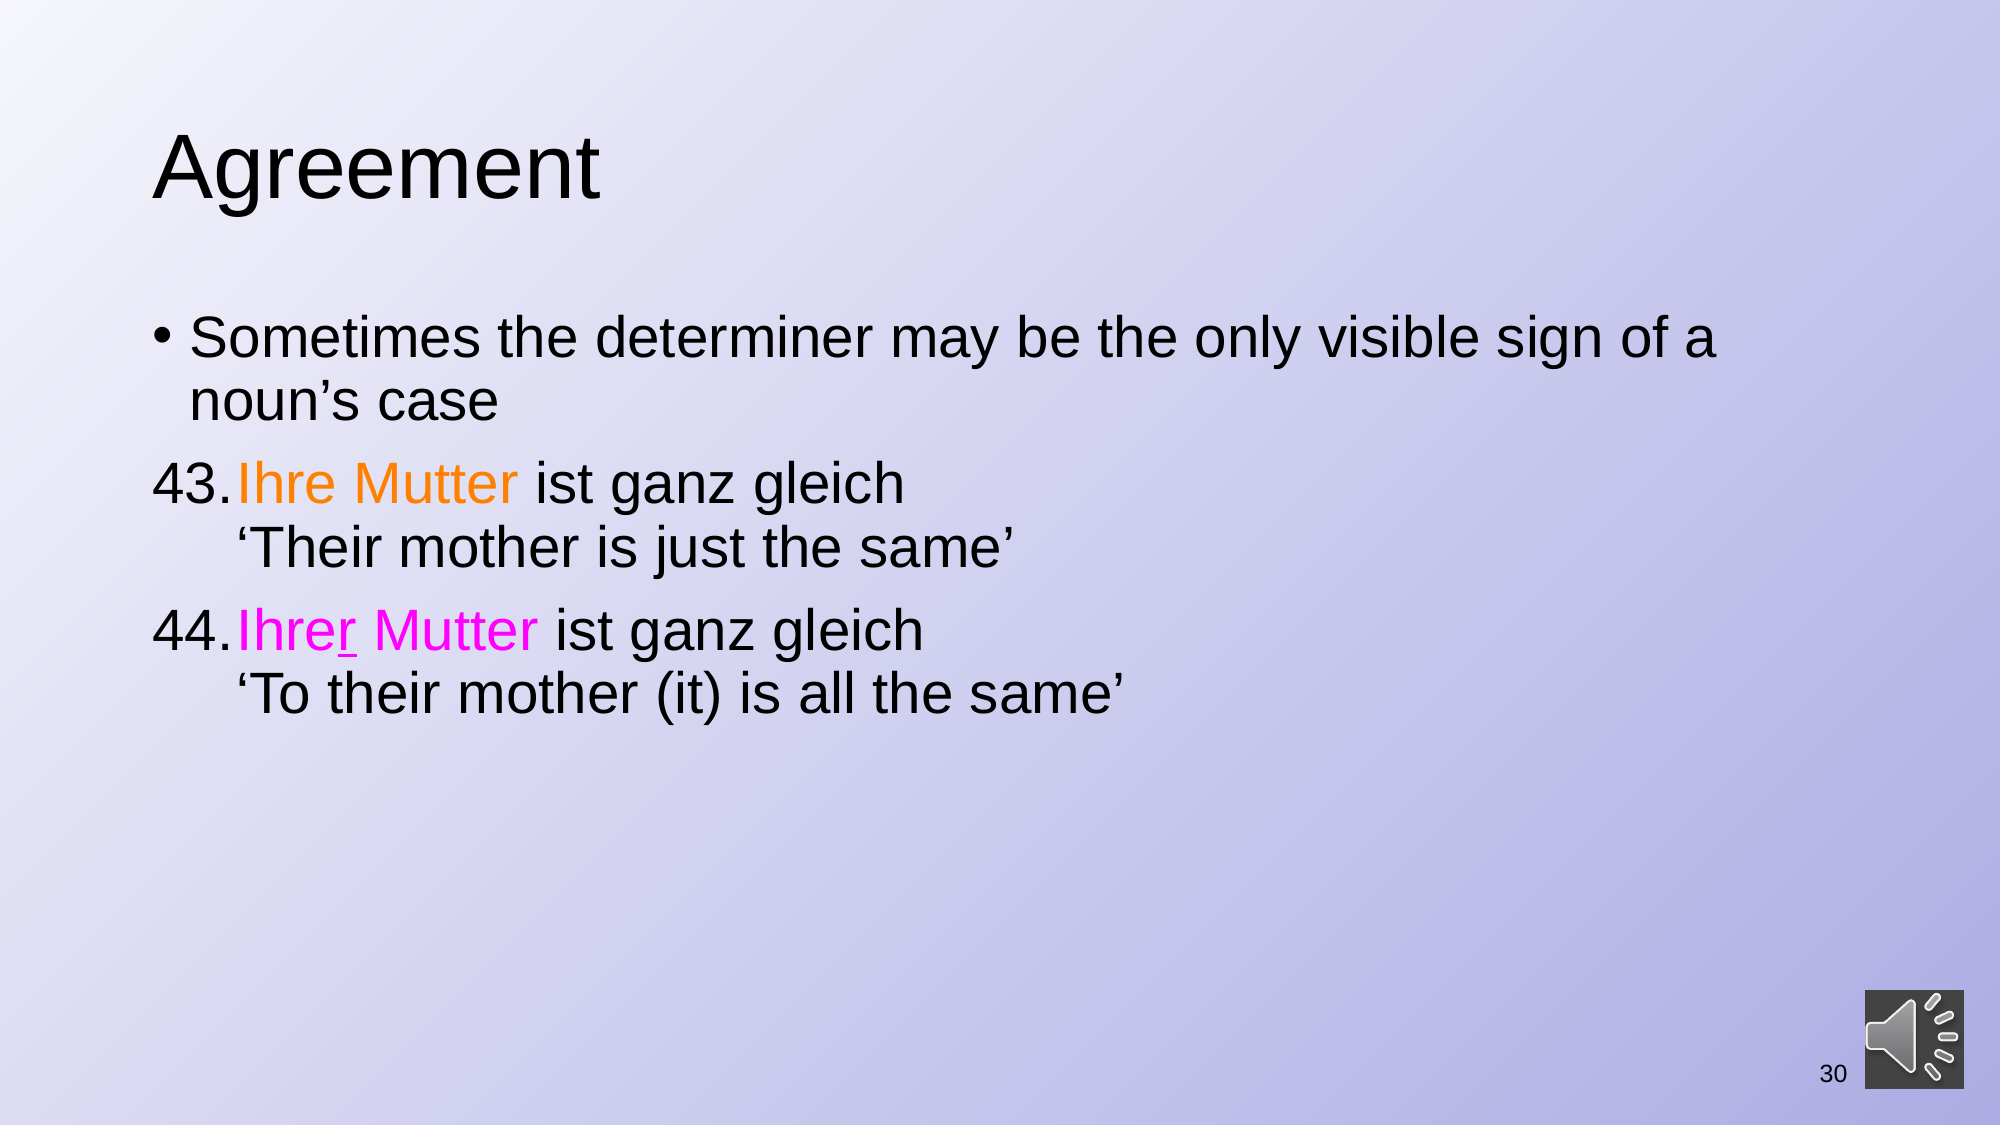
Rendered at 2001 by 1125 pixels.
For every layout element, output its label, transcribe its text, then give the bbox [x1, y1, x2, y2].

slide_number 30 [1412, 1042, 1863, 1103]
picture [1864, 989, 1965, 1090]
list Sometimes the determiner may be the only visible sign of a noun’s case ​Ihre Mutter ist ganz gleich ‘Their mother is just the same’ ​Ihrer Mutter ist ganz gleich ‘To their mother (it) is all the same’ [137, 299, 1863, 1014]
title Agreement [137, 59, 1863, 278]
